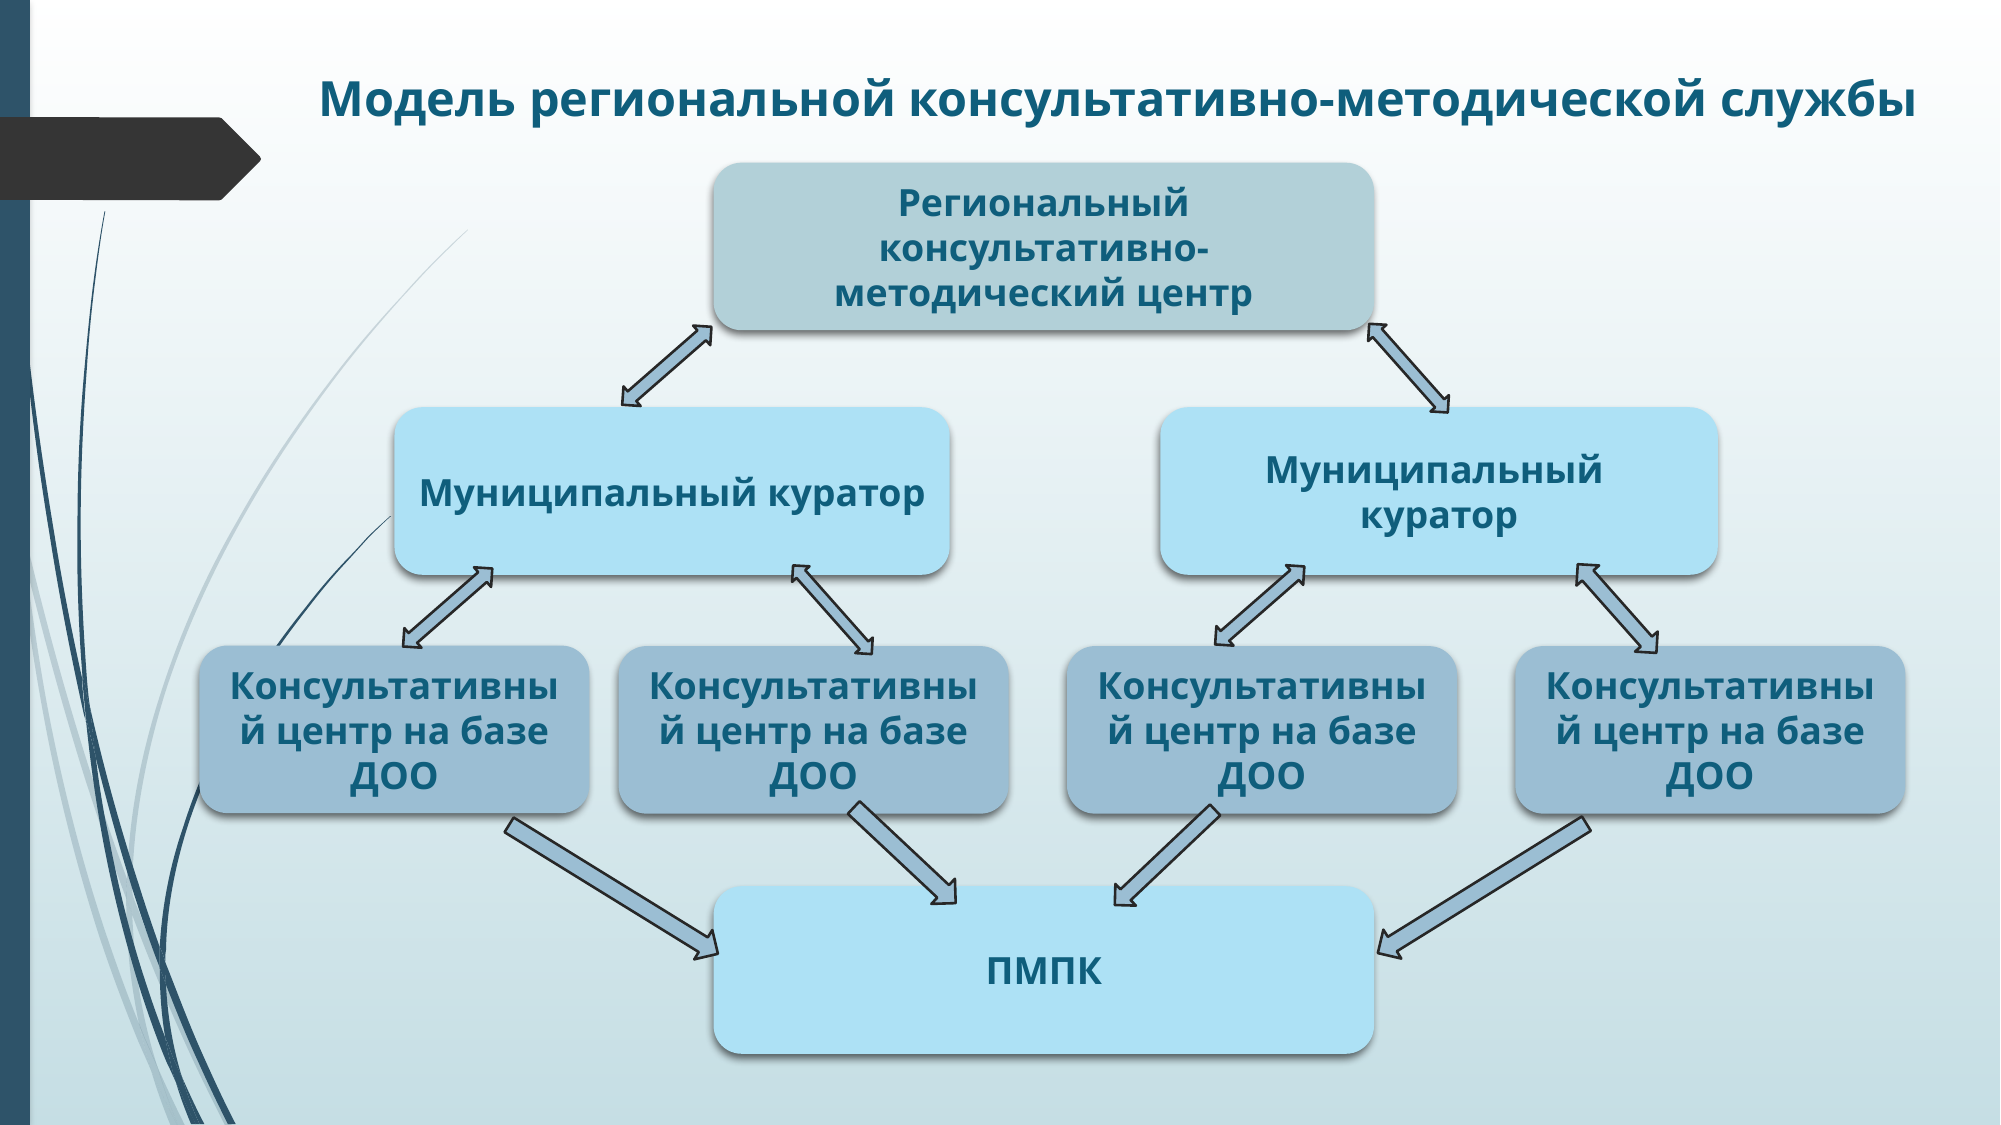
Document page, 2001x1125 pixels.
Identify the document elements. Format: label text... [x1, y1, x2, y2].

text_box [790, 564, 875, 656]
text_box [620, 324, 713, 408]
text_box Консультативный центр на базе ДОО [199, 645, 590, 814]
text_box [1213, 563, 1306, 647]
text_box Муниципальный куратор [1160, 407, 1718, 575]
text_box [846, 800, 957, 906]
text_box [1366, 322, 1451, 414]
text_box [1113, 803, 1222, 907]
text_box [1376, 815, 1592, 960]
text_box Консультативный центр на базе ДОО [1515, 646, 1906, 814]
text_box ПМПК [713, 886, 1375, 1054]
text_box [503, 816, 720, 961]
text_box Консультативный центр на базе ДОО [618, 646, 1009, 814]
text_box Консультативный центр на базе ДОО [1067, 646, 1458, 814]
text_box Муниципальный куратор [394, 407, 950, 575]
title Модель региональной консультативно-методической службы [303, 60, 1960, 149]
text_box Региональный консультативно-методический центр [713, 162, 1375, 331]
text_box [1575, 562, 1659, 655]
text_box [401, 565, 494, 650]
